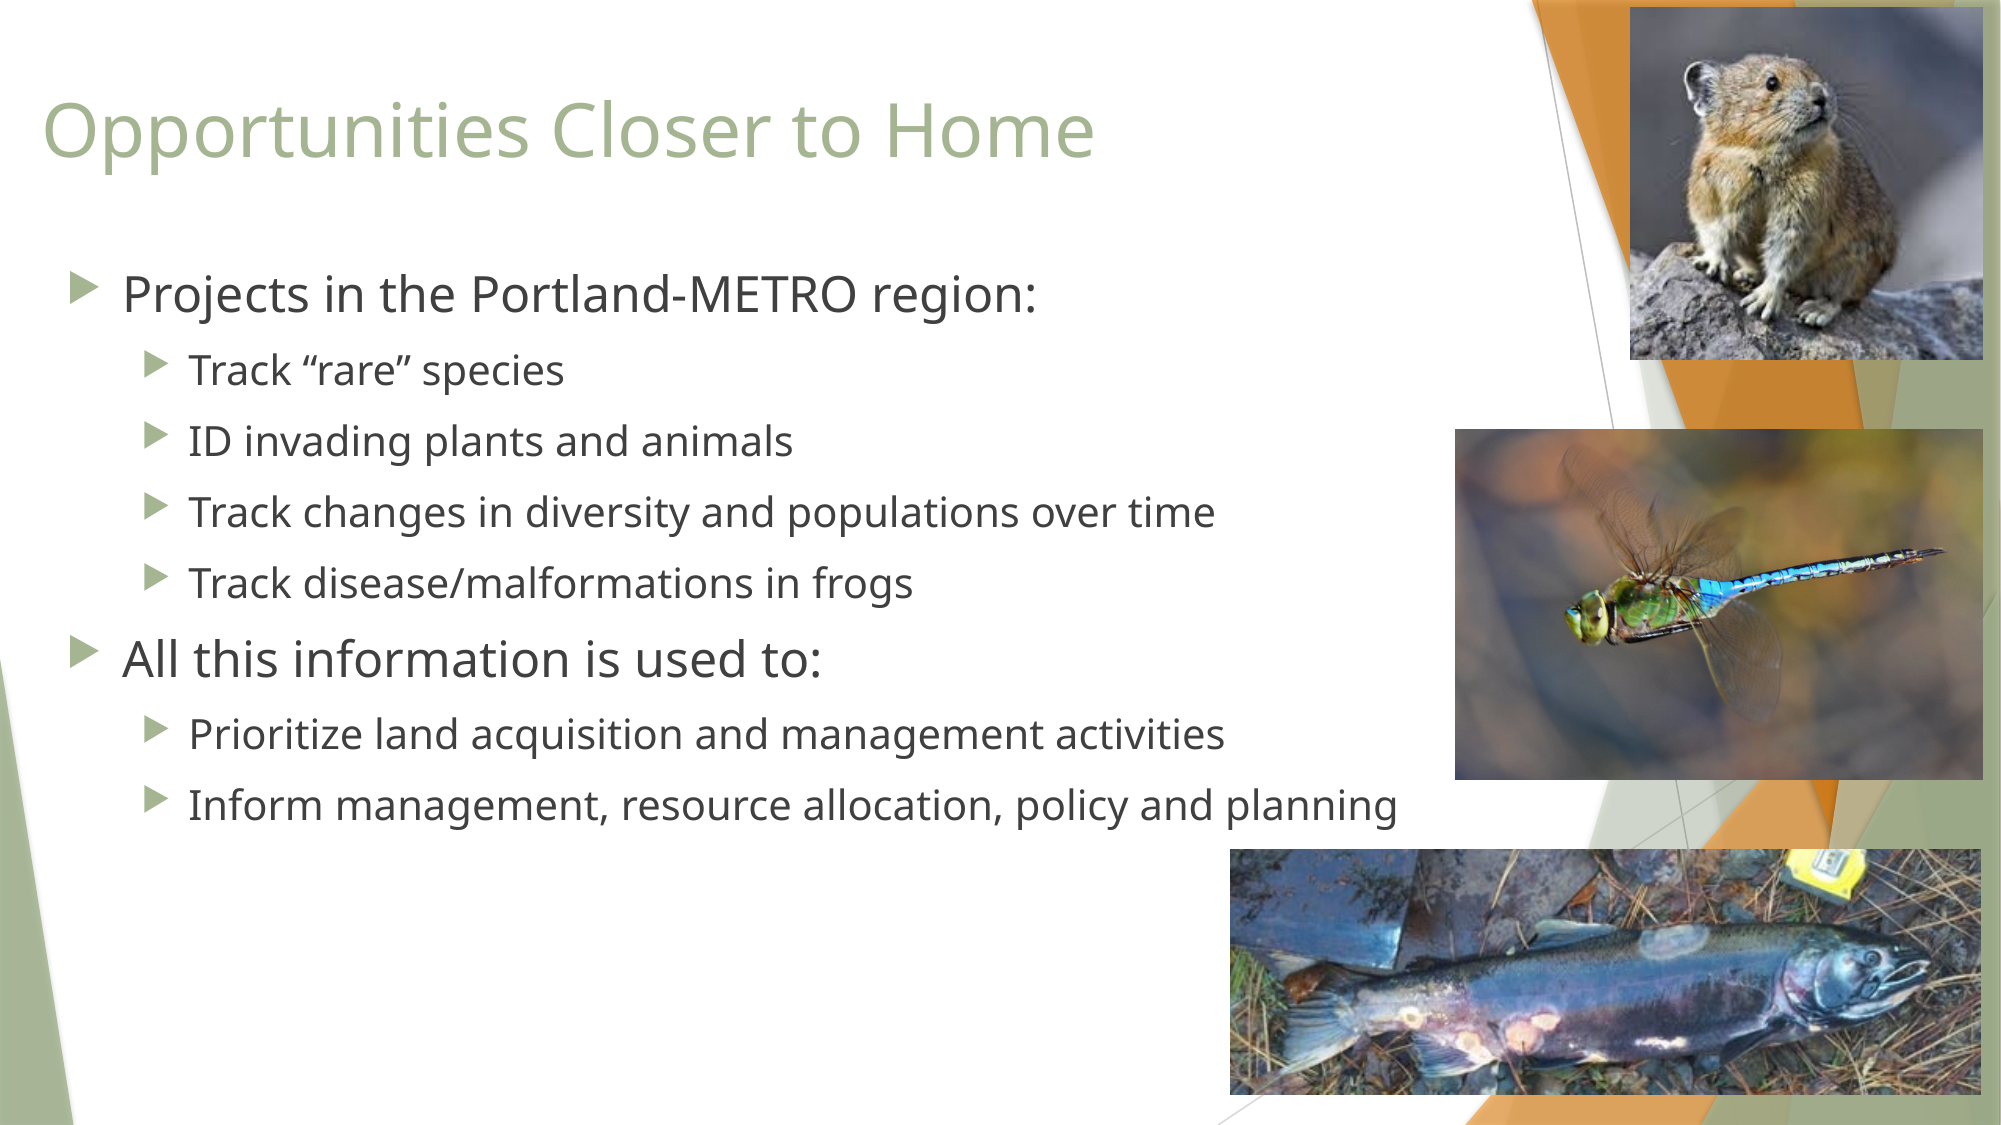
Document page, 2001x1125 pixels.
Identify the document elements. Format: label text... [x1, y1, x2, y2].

picture [1454, 428, 1983, 780]
picture [1229, 848, 1981, 1096]
list Projects in the Portland-METRO region: Track “rare” species ID invading plants and animals Track changes in diversity and populations over time Track disease/malformations in frogs All this information is used to: Prioritize land acquisition and management activities Inform management, resource allocation, policy and planning [51, 255, 1606, 1095]
picture [1630, 7, 1983, 360]
title Opportunities Closer to Home [26, 75, 1437, 292]
